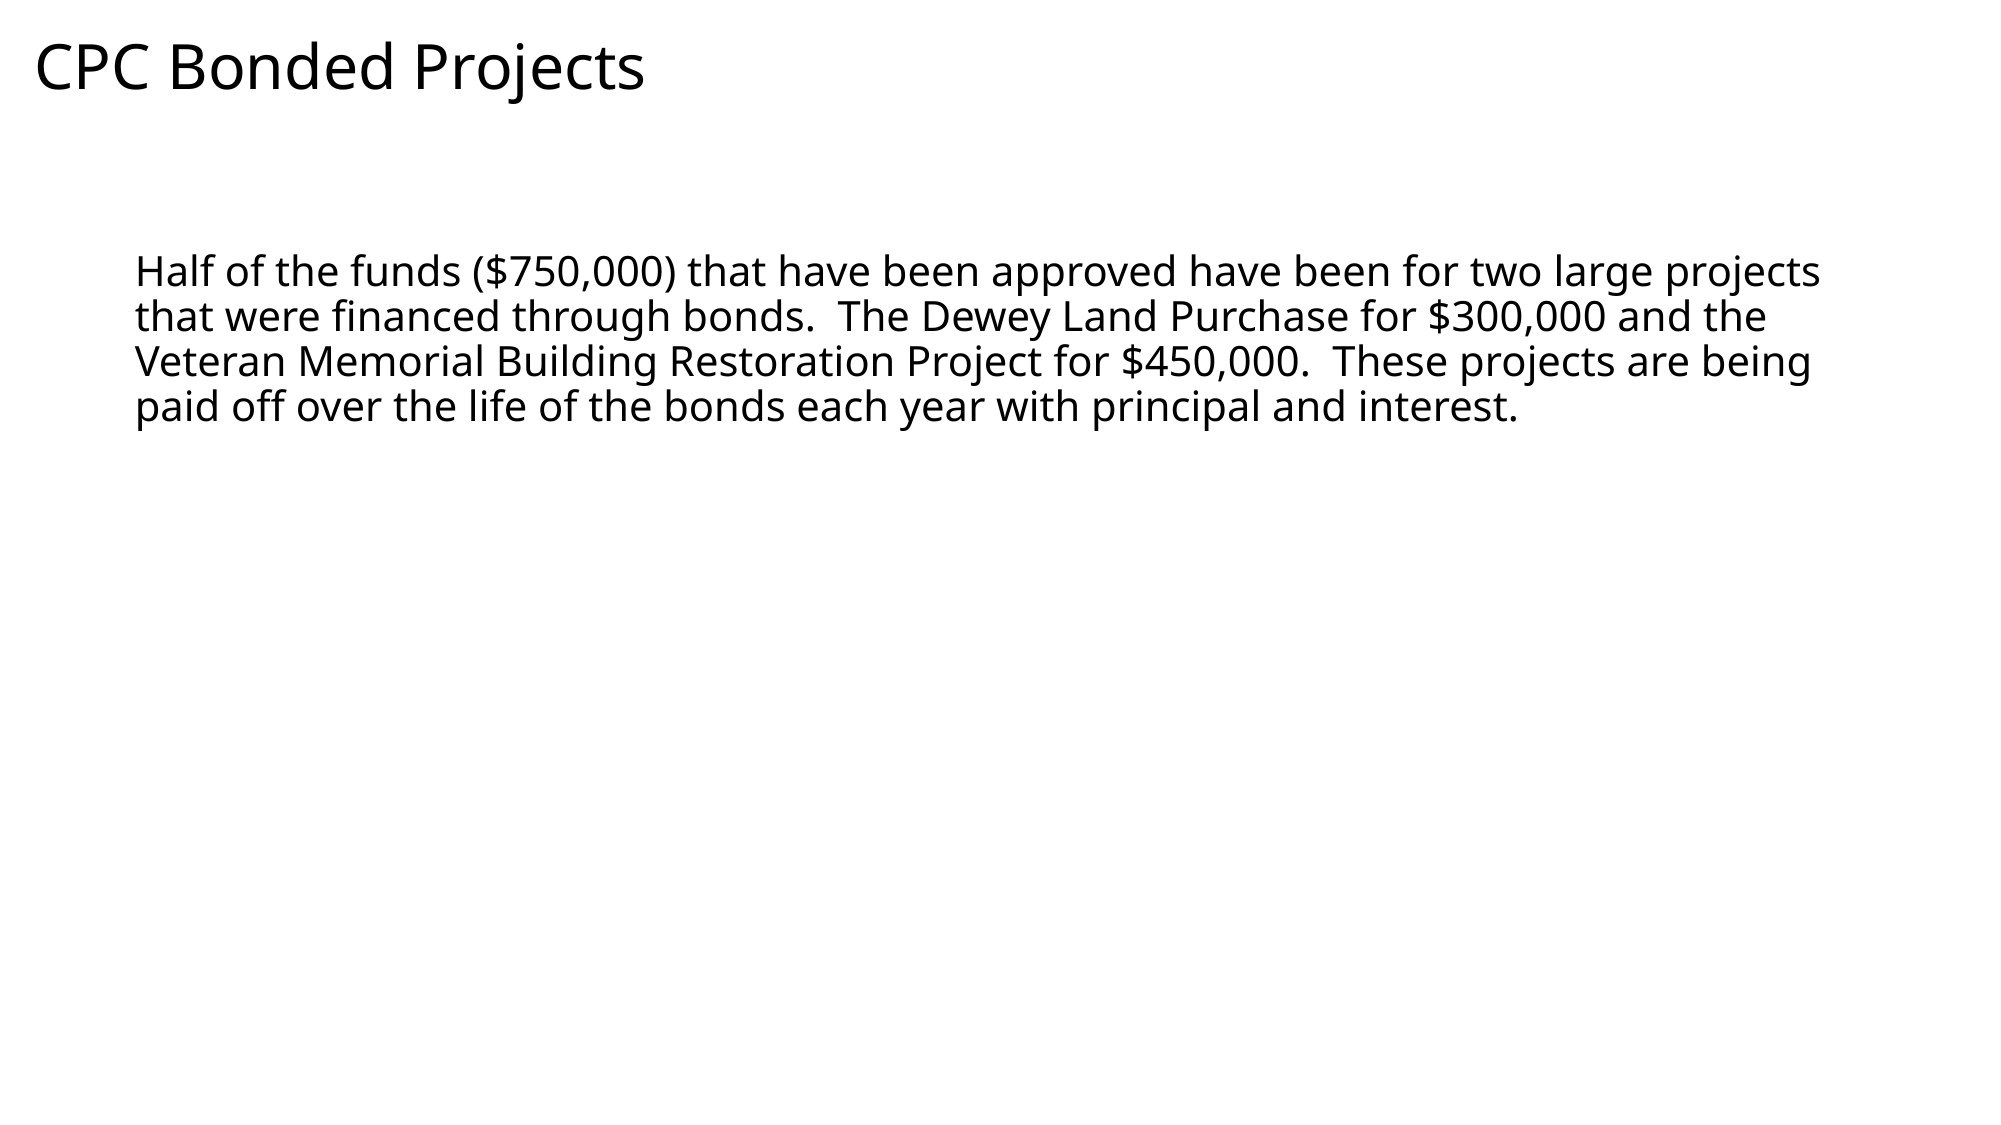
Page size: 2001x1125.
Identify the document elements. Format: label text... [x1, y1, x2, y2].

text_box Half of the funds ($750,000) that have been approved have been for two large projects that were financed through bonds. The Dewey Land Purchase for $300,000 and the Veteran Memorial Building Restoration Project for $450,000. These projects are being paid off over the life of the bonds each year with principal and interest. [119, 227, 1845, 454]
title CPC Bonded Projects [19, 0, 1745, 183]
